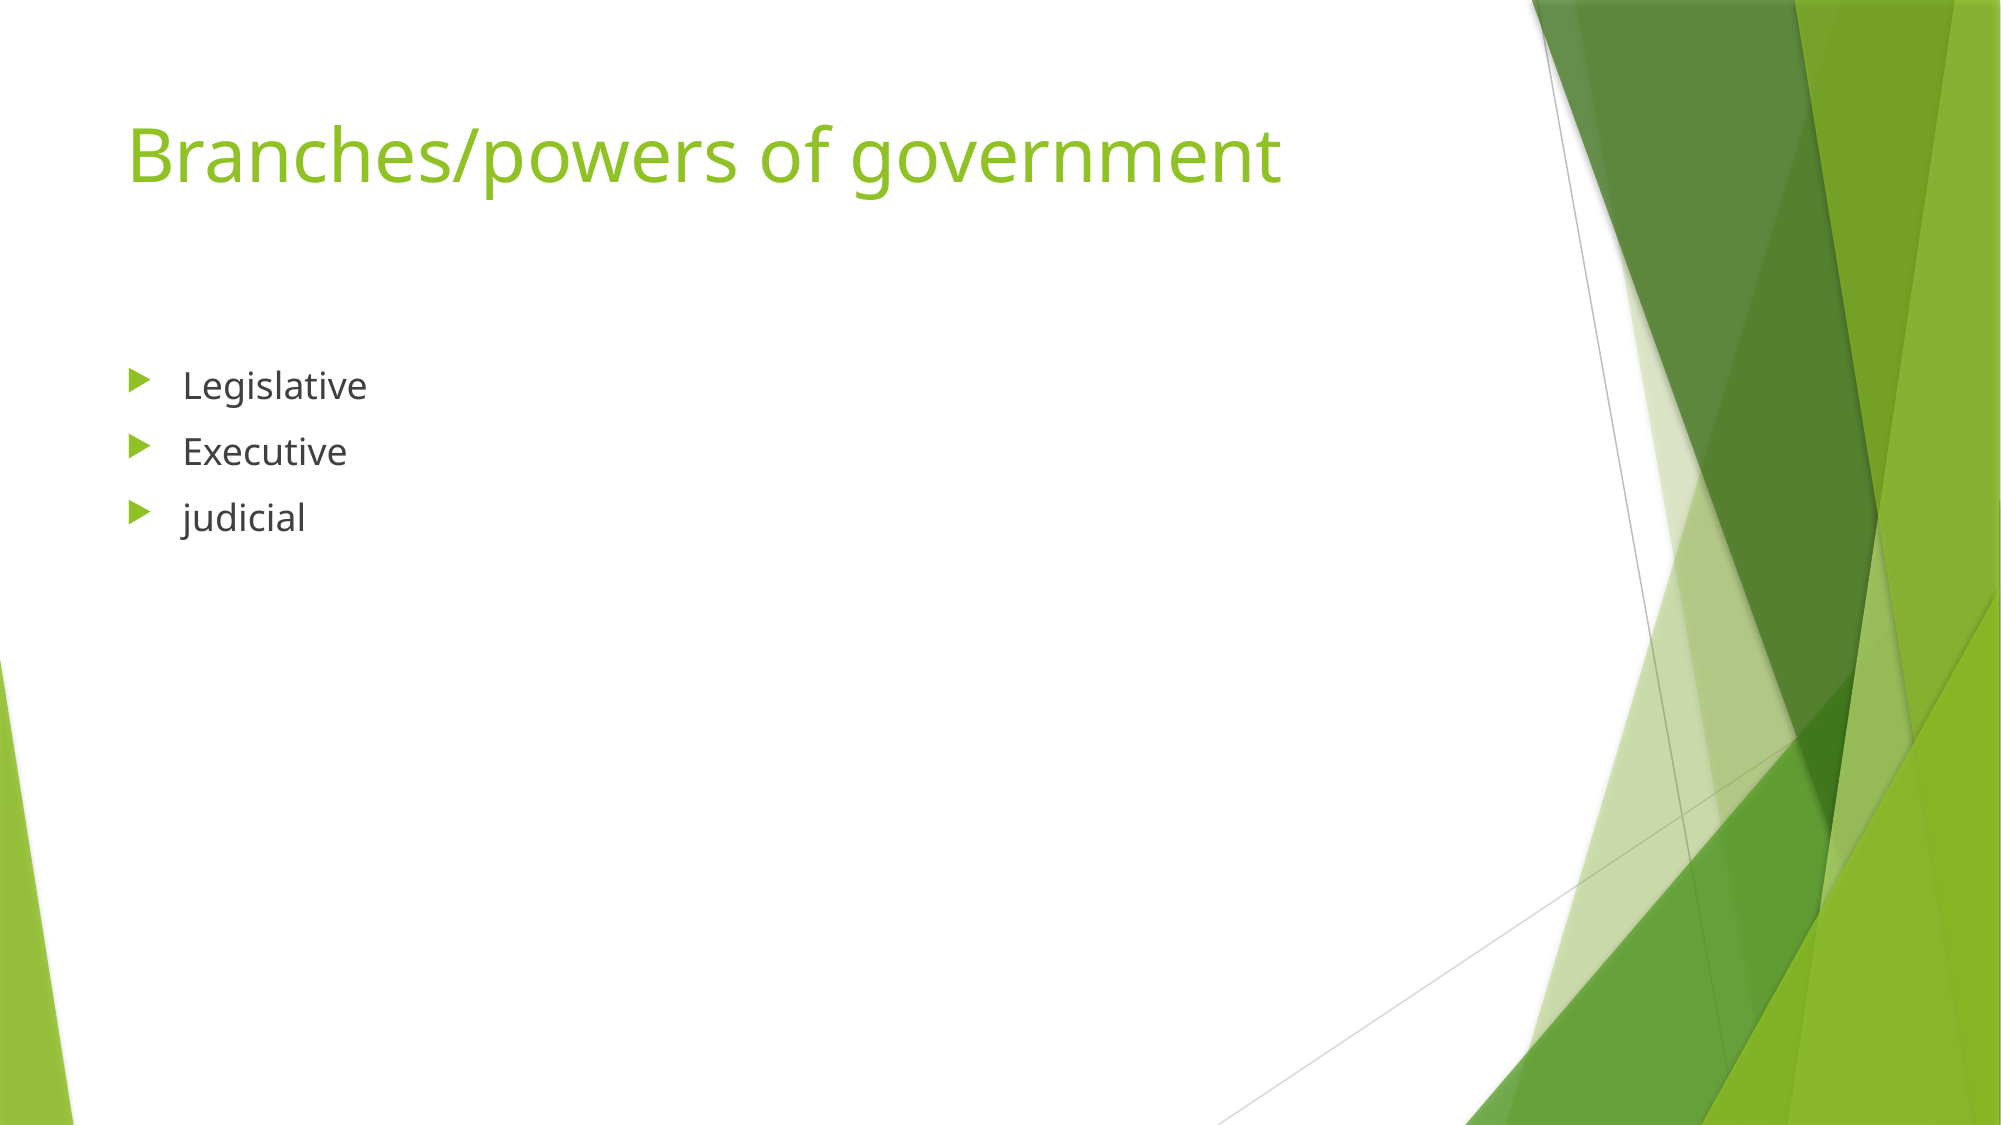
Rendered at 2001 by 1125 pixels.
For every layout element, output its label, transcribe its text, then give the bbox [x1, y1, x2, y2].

list Legislative Executive judicial [111, 354, 1522, 992]
title Branches/powers of government [111, 99, 1522, 317]
